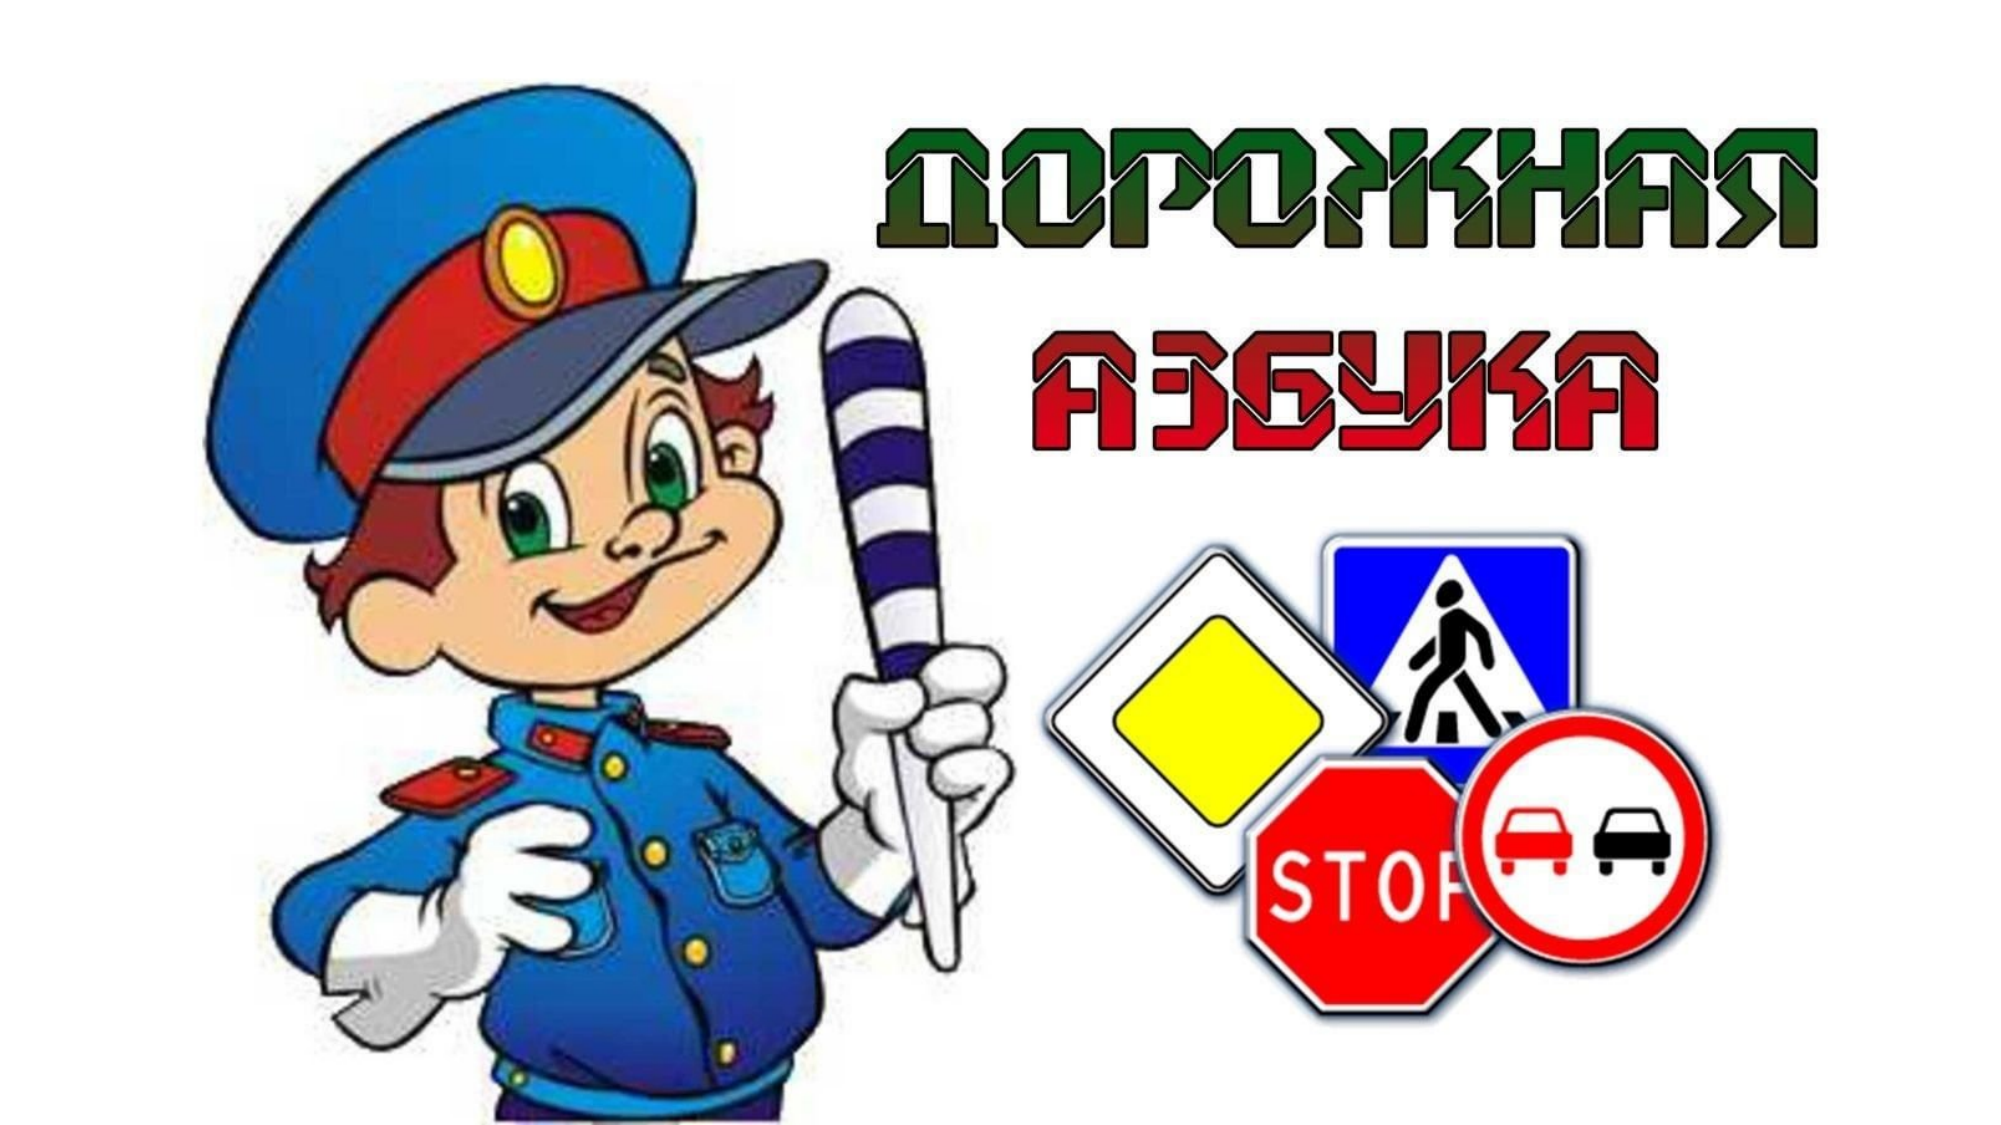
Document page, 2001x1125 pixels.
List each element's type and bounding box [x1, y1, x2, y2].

picture [155, 0, 1845, 1125]
